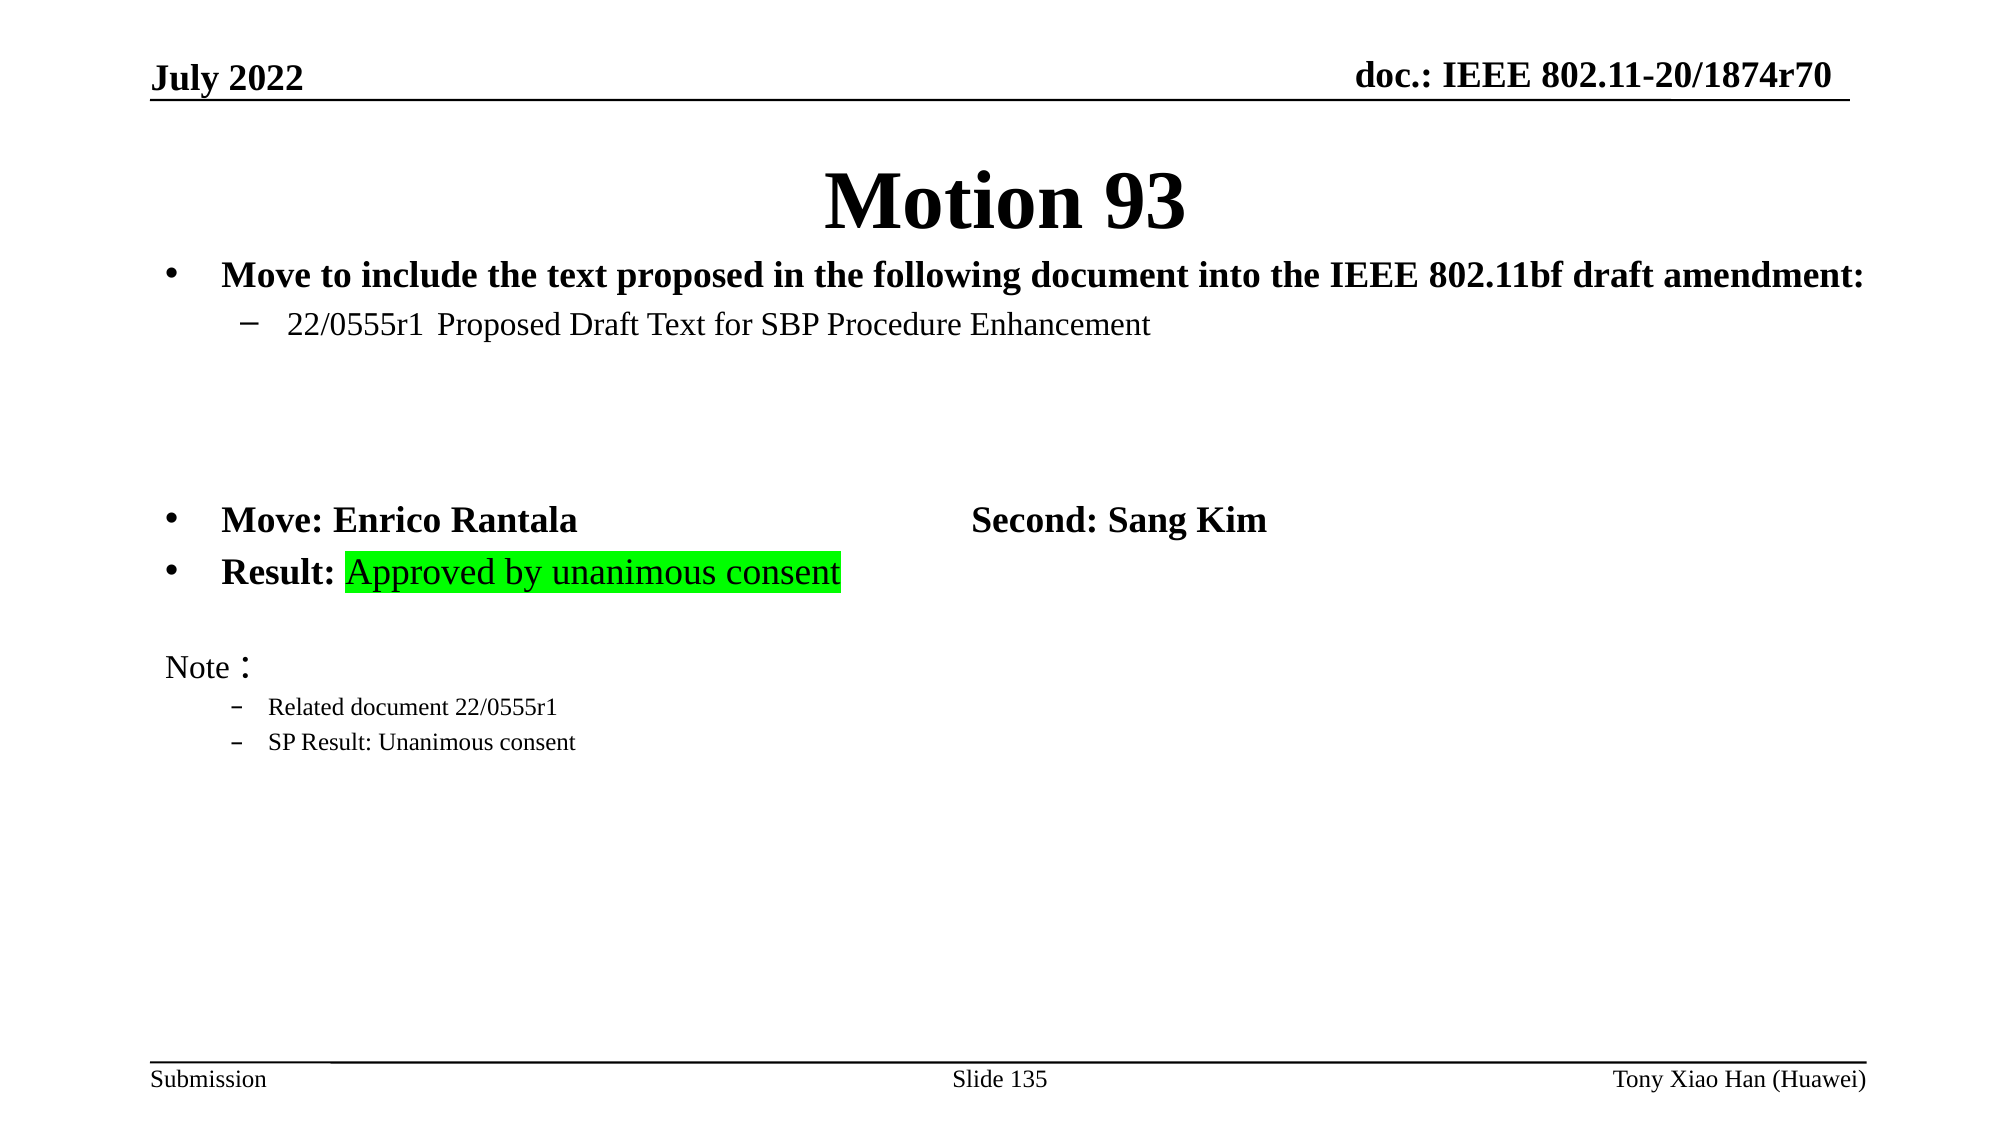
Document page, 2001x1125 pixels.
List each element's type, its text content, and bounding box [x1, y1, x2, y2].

text_box Motion 93 [368, 137, 1644, 212]
text_box Move to include the text proposed in the following document into the IEEE 802.11bf draft amendment: 22/0555r1 Proposed Draft Text for SBP Procedure Enhancement Move: Enrico Rantala Second: Sang Kim Result: Approved by unanimous consent Note： Related document 22/0555r1 SP Result: Unanimous consent [150, 212, 1900, 900]
